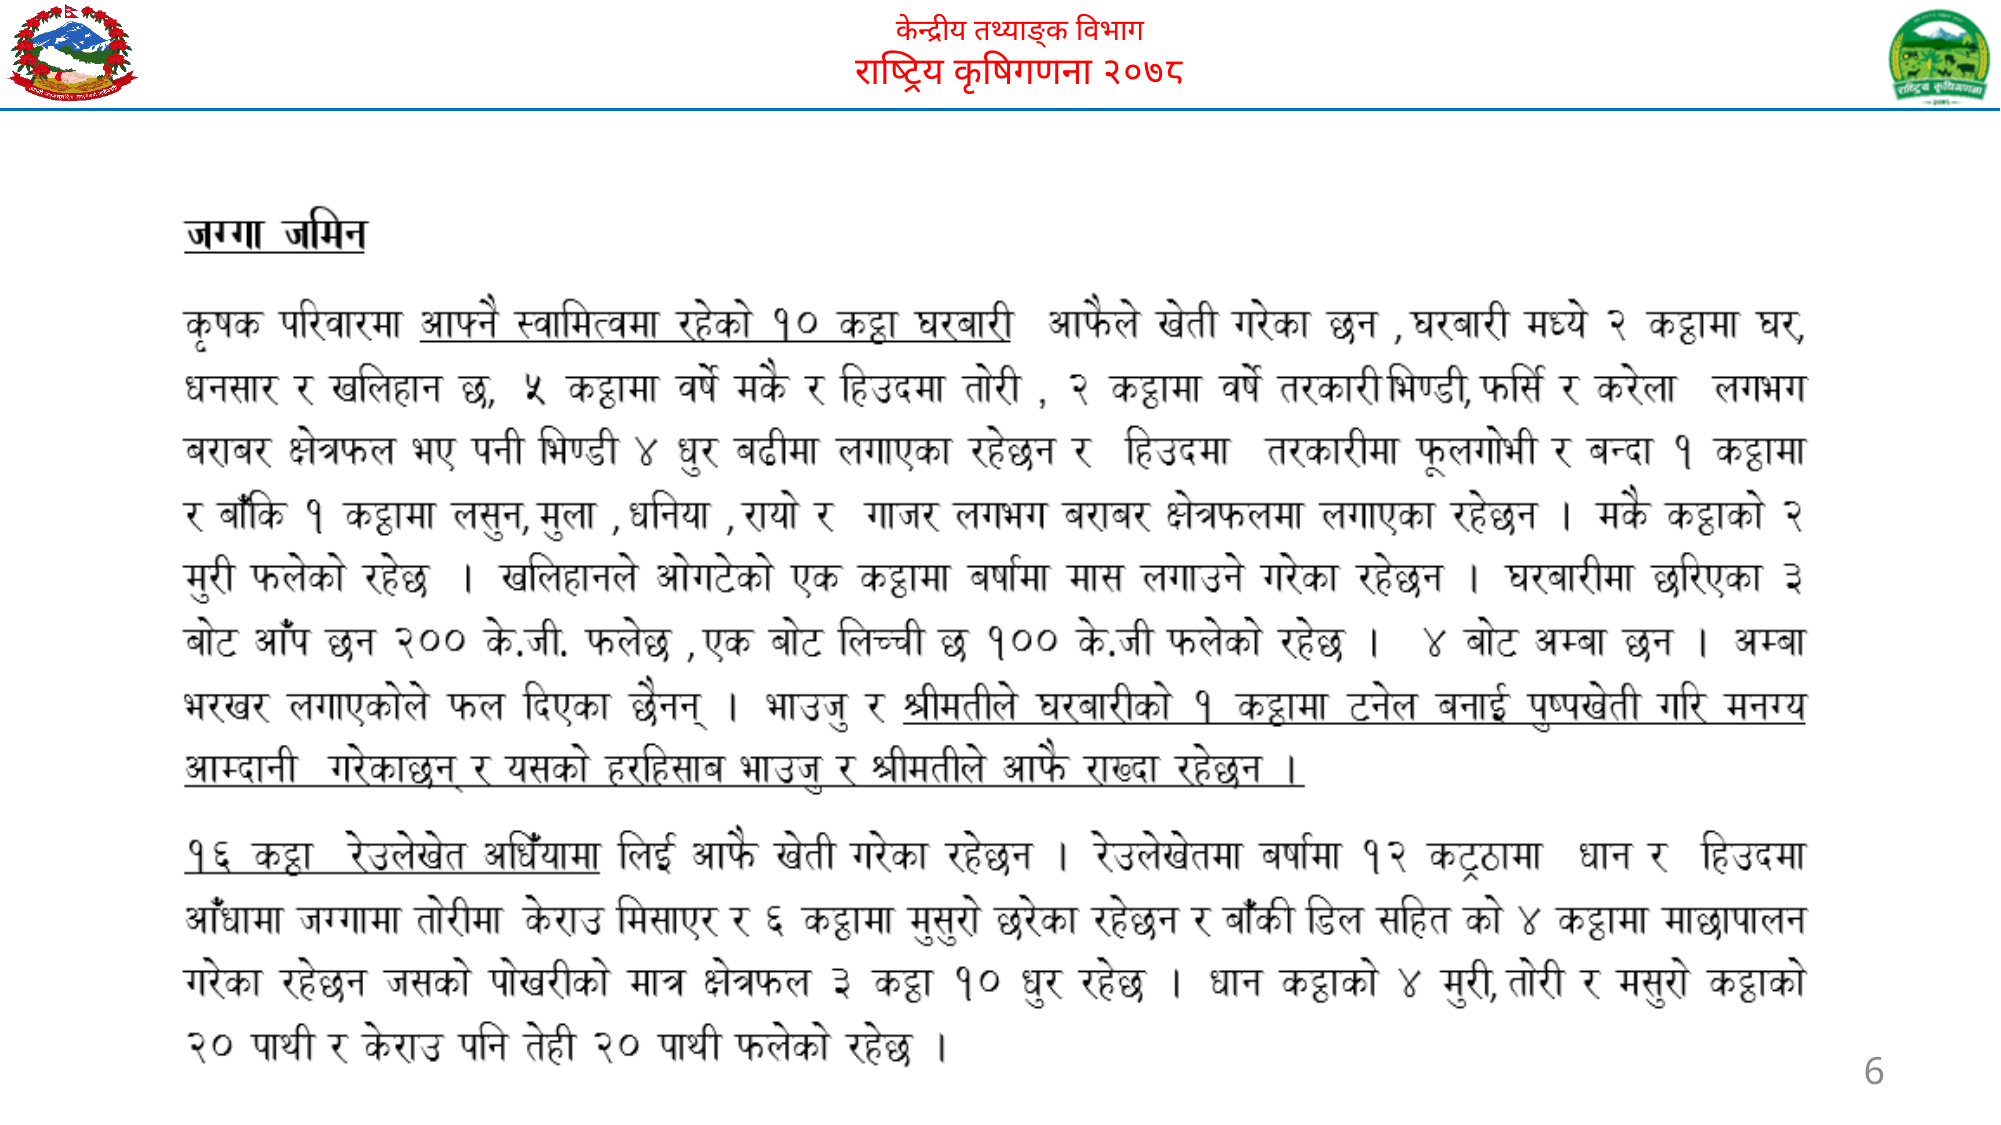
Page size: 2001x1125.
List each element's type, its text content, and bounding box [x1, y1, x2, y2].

picture [7, 4, 138, 101]
picture [1887, 4, 1993, 108]
picture [149, 201, 1863, 1076]
slide_number 6 [1433, 1042, 1900, 1103]
